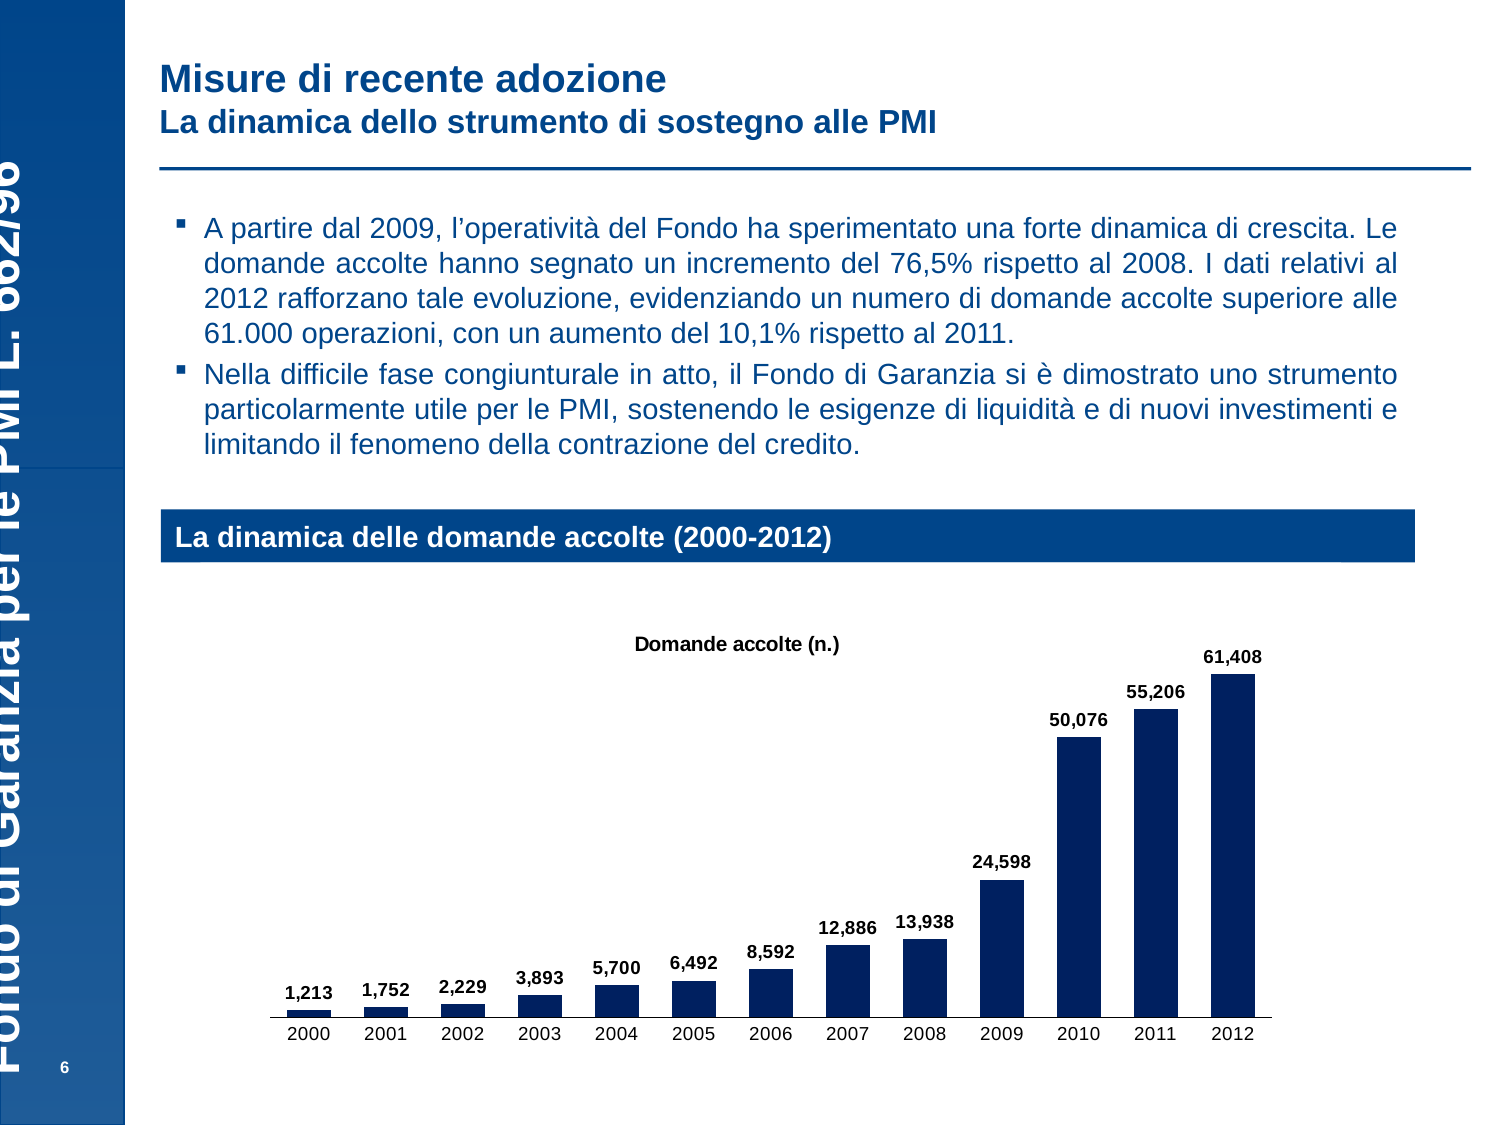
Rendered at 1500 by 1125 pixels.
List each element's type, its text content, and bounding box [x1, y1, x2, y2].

title Misure di recente adozione La dinamica dello strumento di sostegno alle PMI [144, 45, 1416, 116]
slide_number 6 [0, 1008, 130, 1085]
text_box La dinamica delle domande accolte (2000-2012) [160, 509, 1415, 563]
text_box A partire dal 2009, l’operatività del Fondo ha sperimentato una forte dinamica di crescita. Le domande accolte hanno segnato un incremento del 76,5% rispetto al 2008. I dati relativi al 2012 rafforzano tale evoluzione, evidenziando un numero di domande accolte superiore alle 61.000 operazioni, con un aumento del 10,1% rispetto al 2011. Nella difficile fase congiunturale in atto, il Fondo di Garanzia si è dimostrato uno strumento particolarmente utile per le PMI, sostenendo le esigenze di liquidità e di nuovi investimenti e limitando il fenomeno della contrazione del credito. [159, 202, 1415, 474]
chart [199, 562, 1342, 1081]
